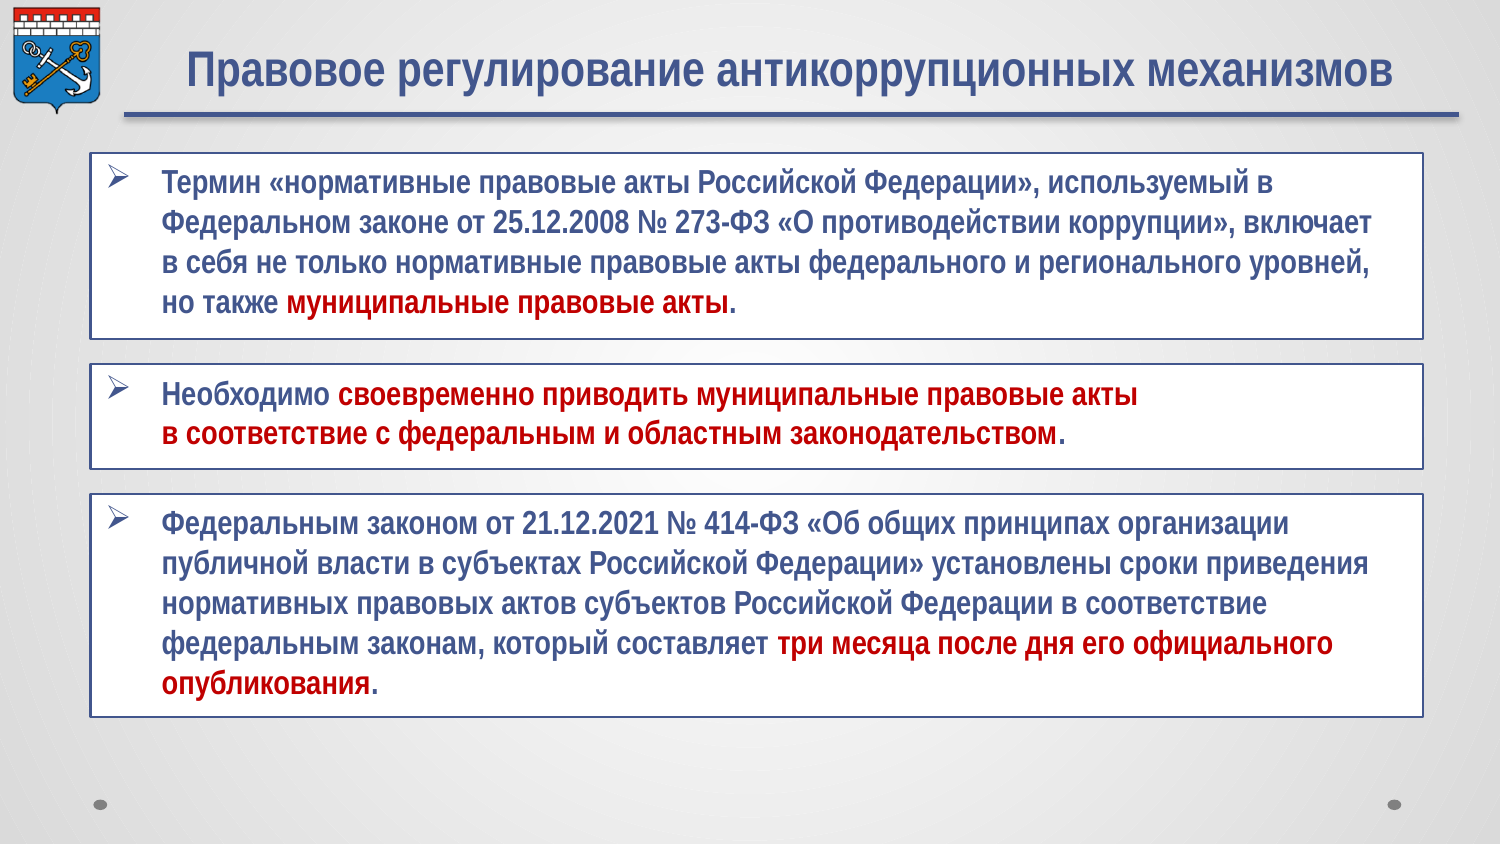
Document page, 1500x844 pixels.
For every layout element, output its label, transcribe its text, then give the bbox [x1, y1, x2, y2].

text_box Термин «нормативные правовые акты Российской Федерации», используемый в Федеральном законе от 25.12.2008 № 273-ФЗ «О противодействии коррупции», включает в себя не только нормативные правовые акты федерального и регионального уровней, но также муниципальные правовые акты. [88, 150, 1426, 341]
text_box Необходимо своевременно приводить муниципальные правовые акты в соответствие с федеральным и областным законодательством. [88, 362, 1426, 471]
text_box Федеральным законом от 21.12.2021 № 414-ФЗ «Об общих принципах организации публичной власти в субъектах Российской Федерации» установлены сроки приведения нормативных правовых актов субъектов Российской Федерации в соответствие федеральным законам, который составляет три месяца после дня его официального опубликования. [88, 492, 1426, 719]
text_box Правовое регулирование антикоррупционных механизмов [158, 16, 1423, 105]
picture [11, 5, 101, 115]
